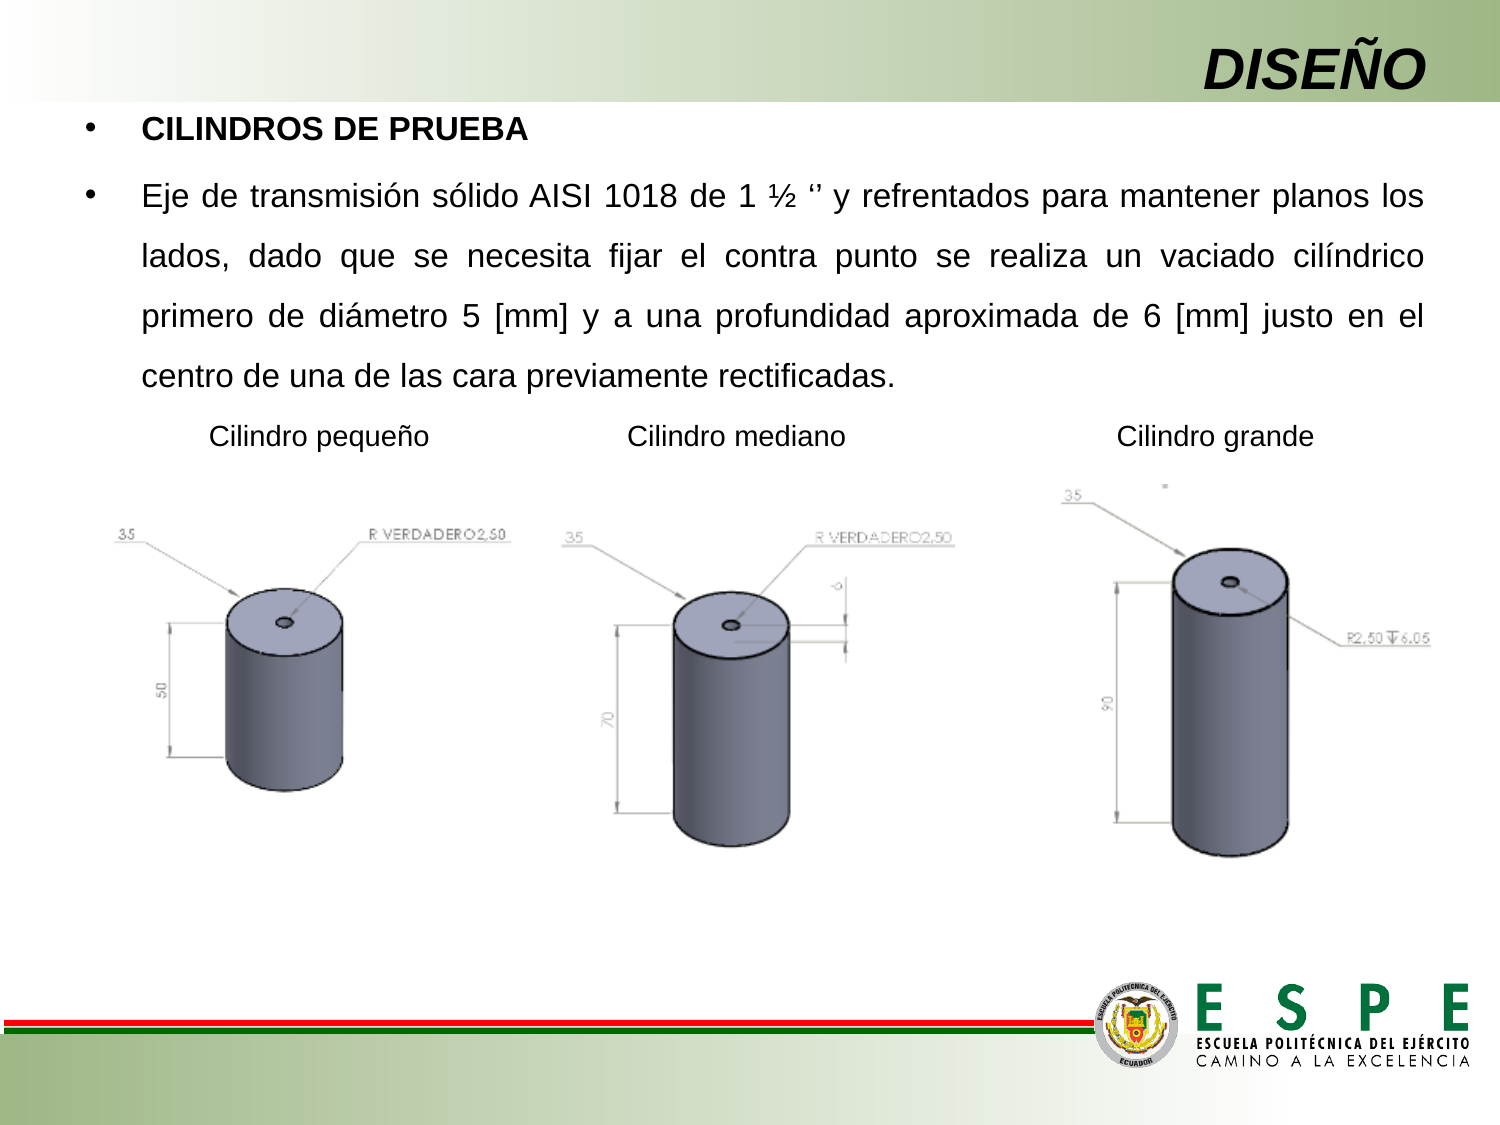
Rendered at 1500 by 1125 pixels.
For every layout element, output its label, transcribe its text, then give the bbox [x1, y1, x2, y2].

text_box DISEÑO CILINDROS DE PRUEBA Eje de transmisión sólido AISI 1018 de 1 ½ ‘’ y refrentados para mantener planos los lados, dado que se necesita fijar el contra punto se realiza un vaciado cilíndrico primero de diámetro 5 [mm] y a una profundidad aproximada de 6 [mm] justo en el centro de una de las cara previamente rectificadas. Cilindro pequeño Cilindro mediano Cilindro grande [70, 23, 1442, 920]
picture [1051, 484, 1439, 863]
picture [556, 514, 956, 853]
picture [106, 514, 521, 799]
picture [1057, 964, 1500, 1093]
